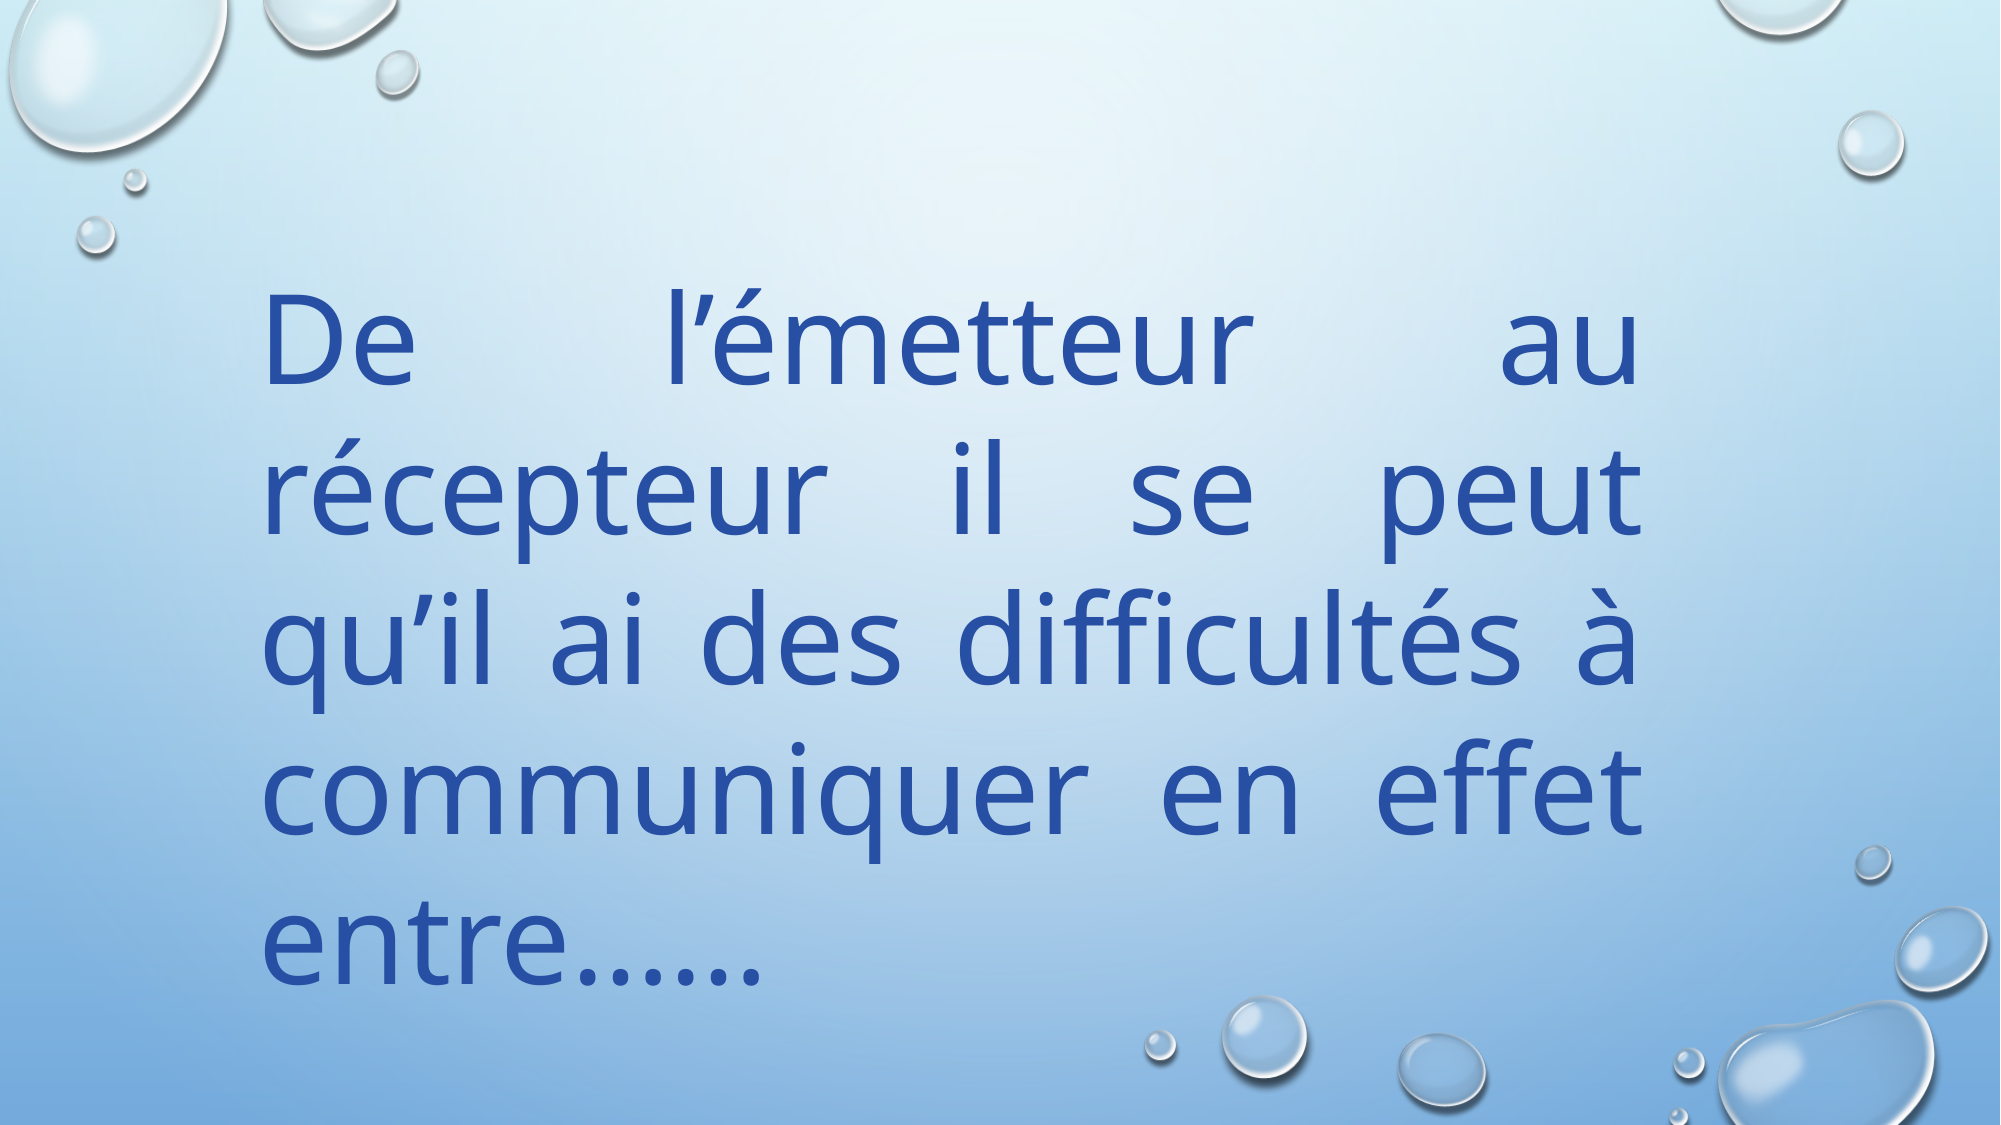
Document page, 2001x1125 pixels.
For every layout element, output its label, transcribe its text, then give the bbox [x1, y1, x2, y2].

picture [0, 0, 2000, 1125]
text_box De l’émetteur au récepteur il se peut qu’il ai des difficultés à communiquer en effet entre…… [243, 251, 1661, 1017]
